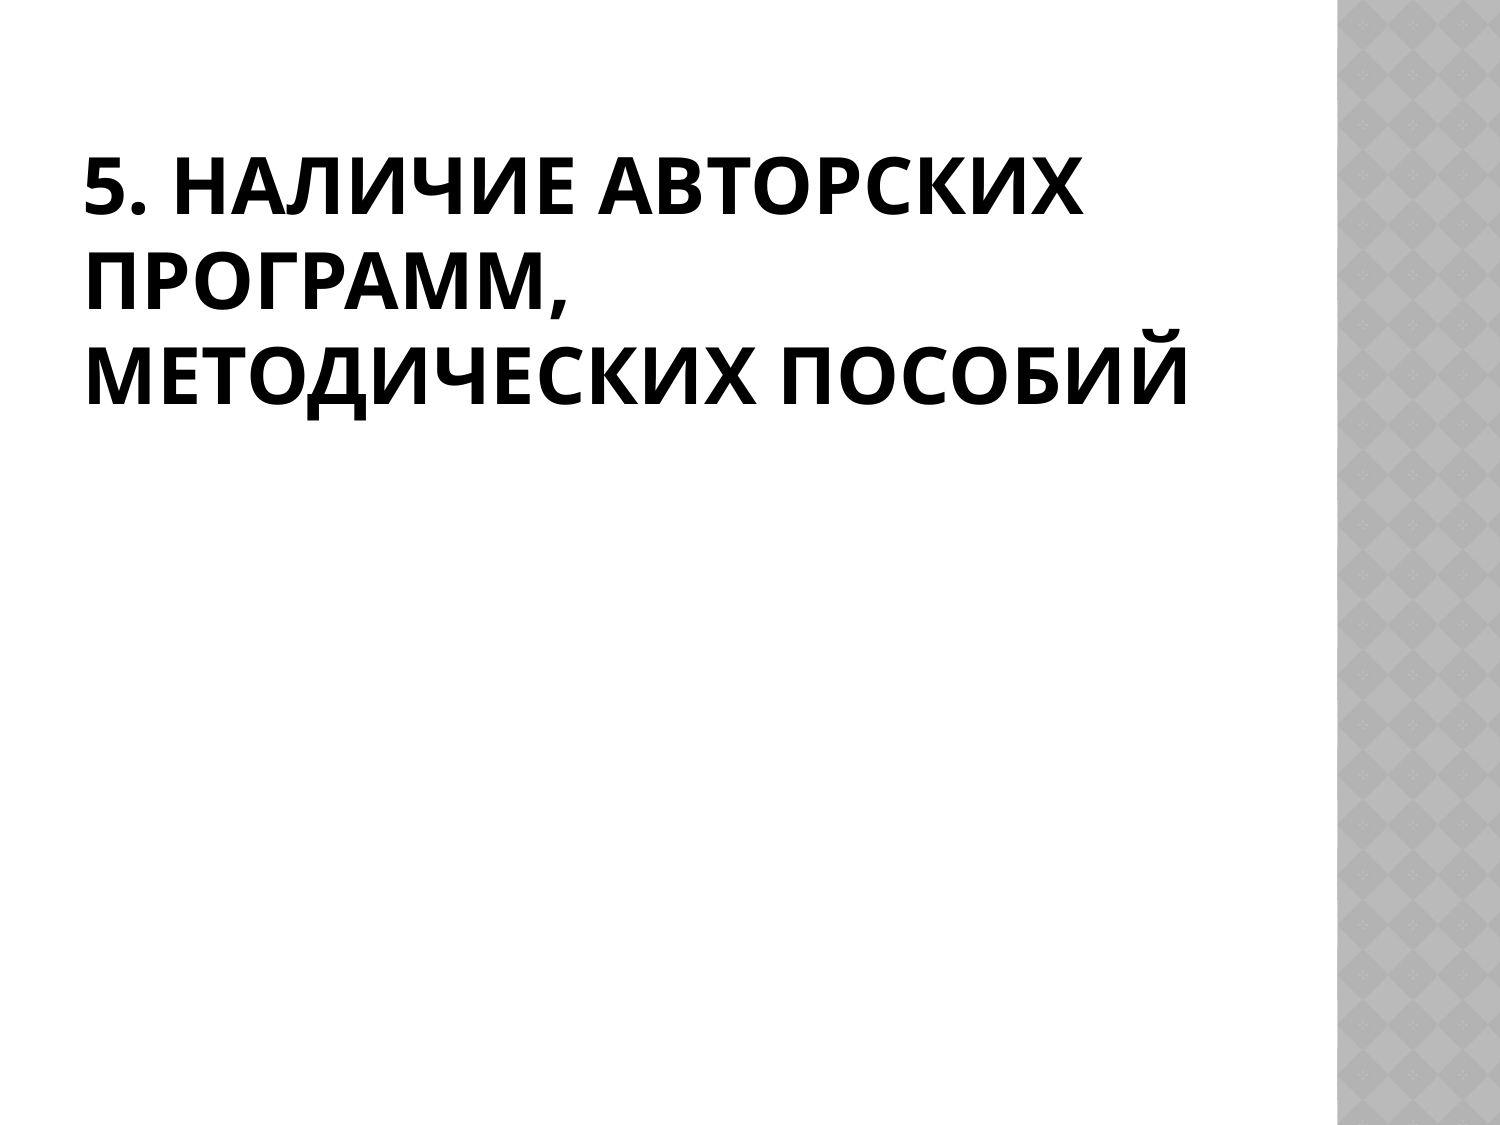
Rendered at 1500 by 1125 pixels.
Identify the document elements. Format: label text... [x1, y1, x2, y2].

title 5. Наличие авторских программ, методических пособий [75, 52, 1263, 421]
